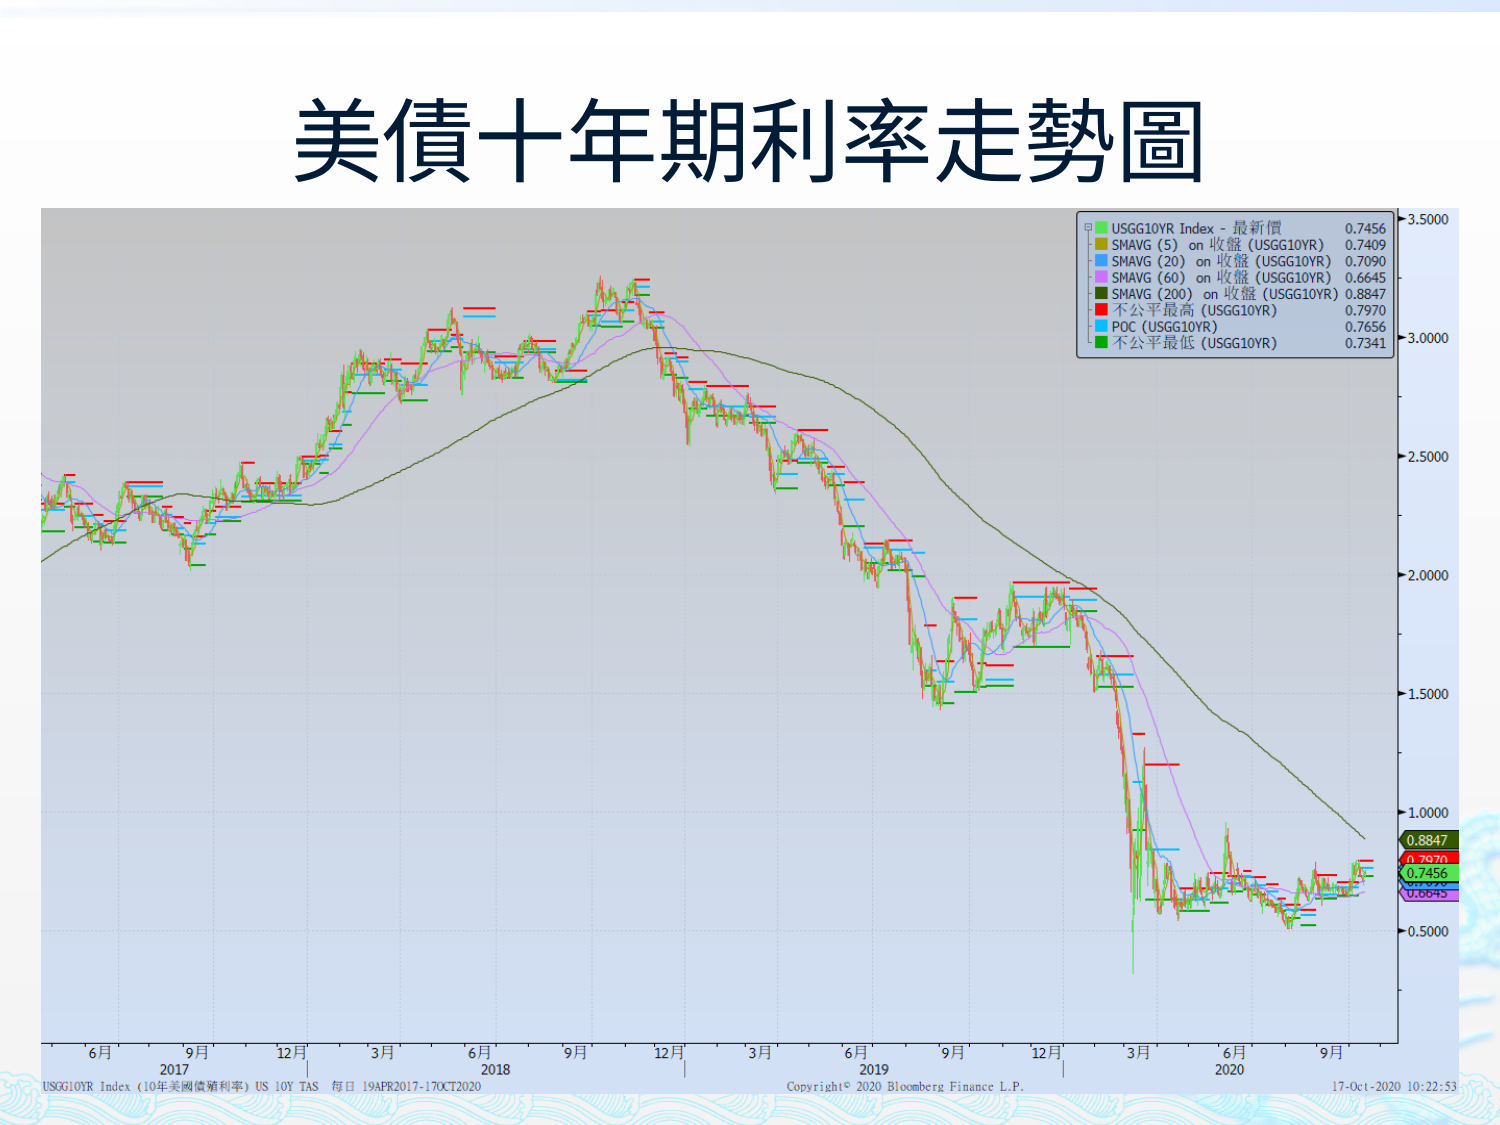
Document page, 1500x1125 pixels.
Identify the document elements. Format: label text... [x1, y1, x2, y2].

title 美債十年期利率走勢圖 [75, 45, 1425, 207]
picture [40, 207, 1460, 1095]
